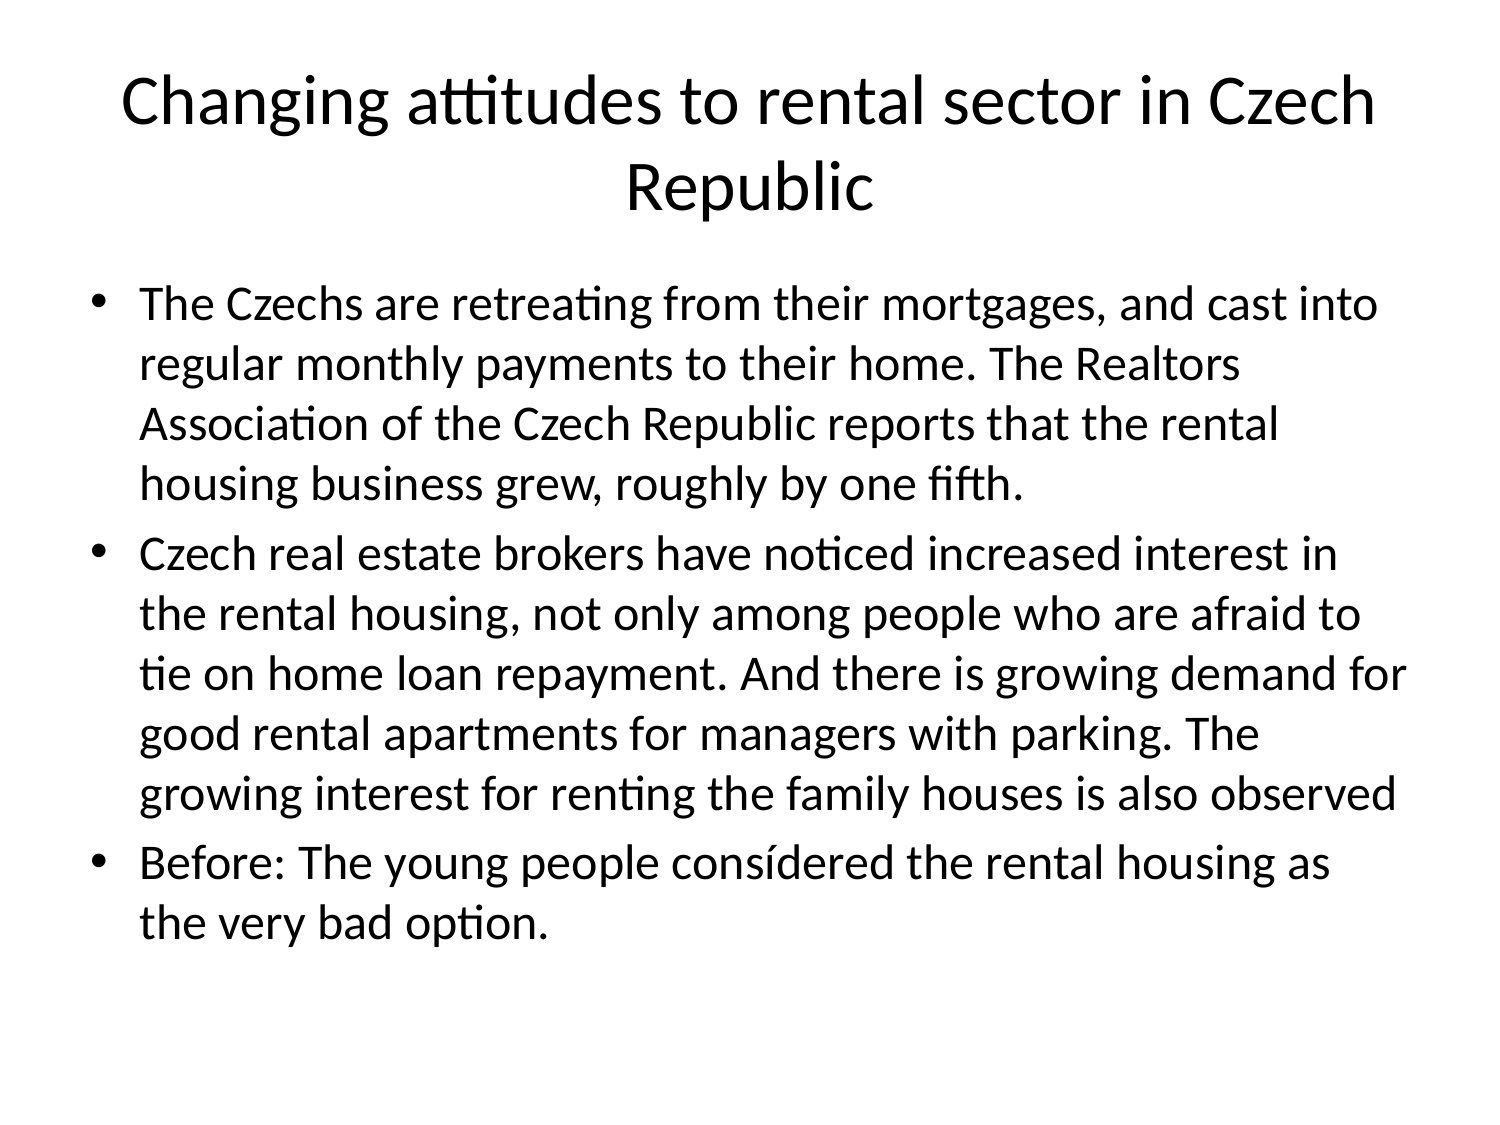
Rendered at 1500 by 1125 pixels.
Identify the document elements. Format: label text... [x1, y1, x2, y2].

list The Czechs are retreating from their mortgages, and cast into regular monthly payments to their home. The Realtors Association of the Czech Republic reports that the rental housing business grew, roughly by one fifth. Czech real estate brokers have noticed increased interest in the rental housing, not only among people who are afraid to tie on home loan repayment. And there is growing demand for good rental apartments for managers with parking. The growing interest for renting the family houses is also observed Before: The young people consídered the rental housing as the very bad option. [75, 262, 1425, 1005]
title Changing attitudes to rental sector in Czech Republic [75, 45, 1425, 233]
